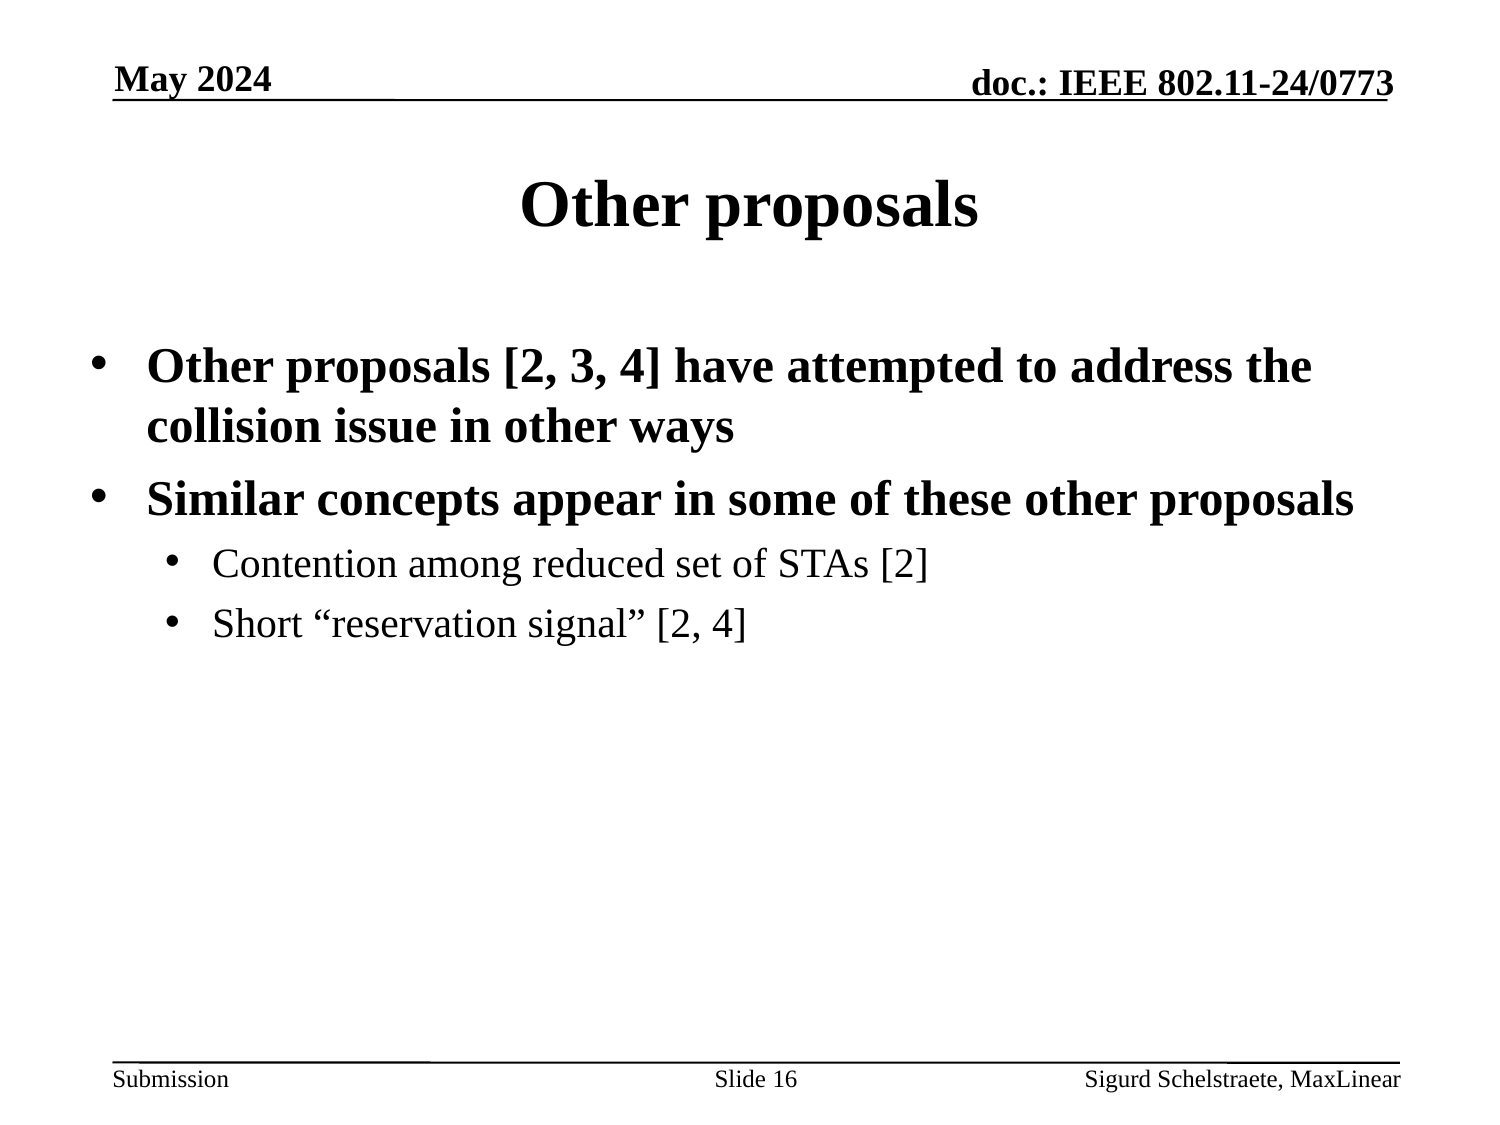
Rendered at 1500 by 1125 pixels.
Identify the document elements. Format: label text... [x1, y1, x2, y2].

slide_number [114, 54, 423, 100]
footer Sigurd Schelstraete, MaxLinear [878, 1061, 1402, 1093]
title Other proposals [112, 112, 1388, 288]
list Other proposals [2, 3, 4] have attempted to address the collision issue in other ways Similar concepts appear in some of these other proposals Contention among reduced set of STAs [2] Short “reservation signal” [2, 4] [74, 324, 1401, 1000]
slide_number Slide 16 [712, 1061, 800, 1123]
